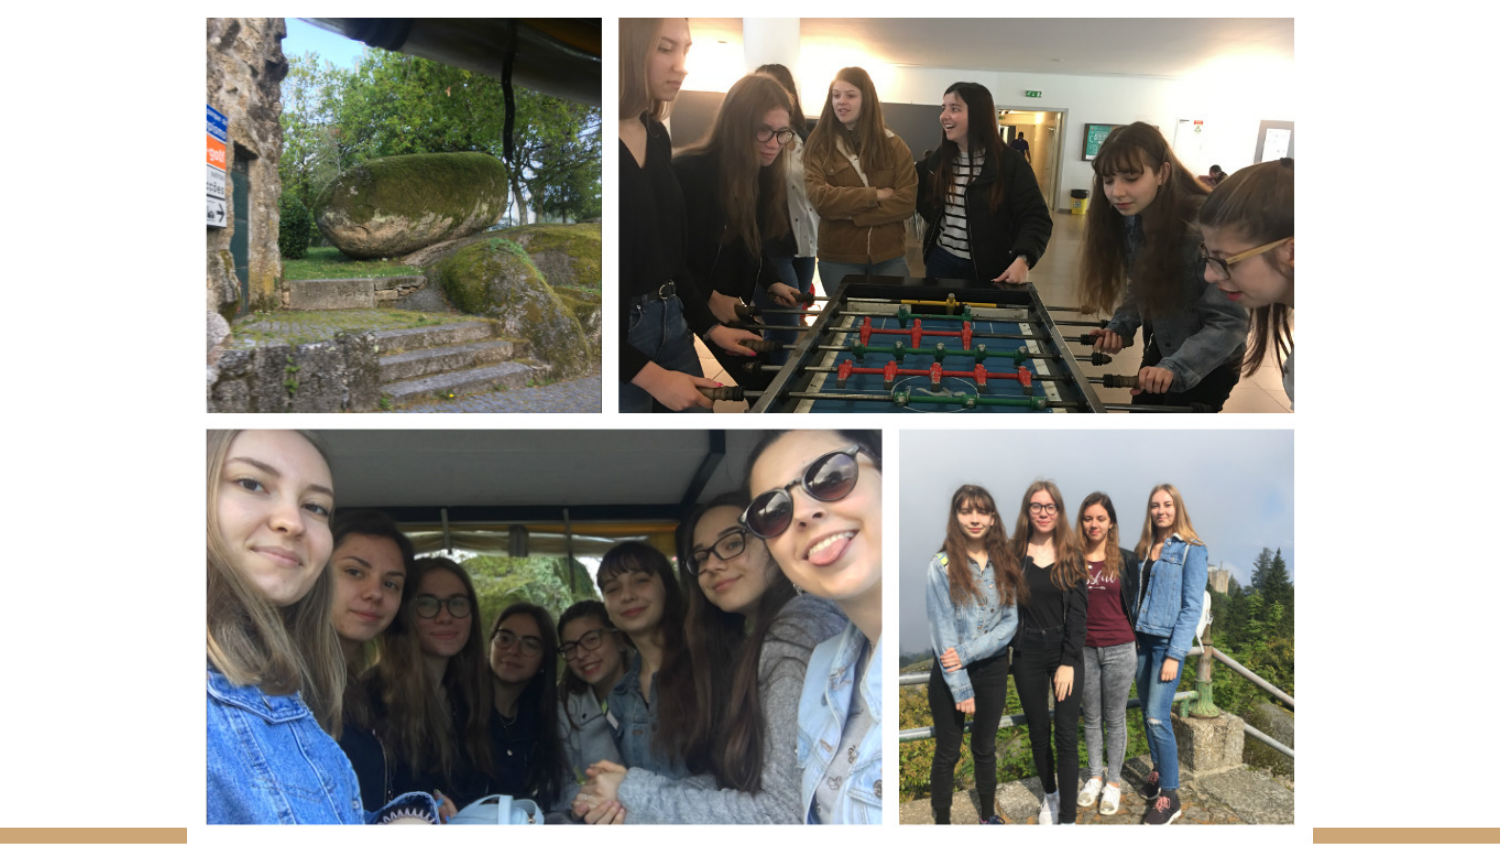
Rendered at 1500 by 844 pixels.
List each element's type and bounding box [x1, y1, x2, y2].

picture [186, 0, 1313, 844]
